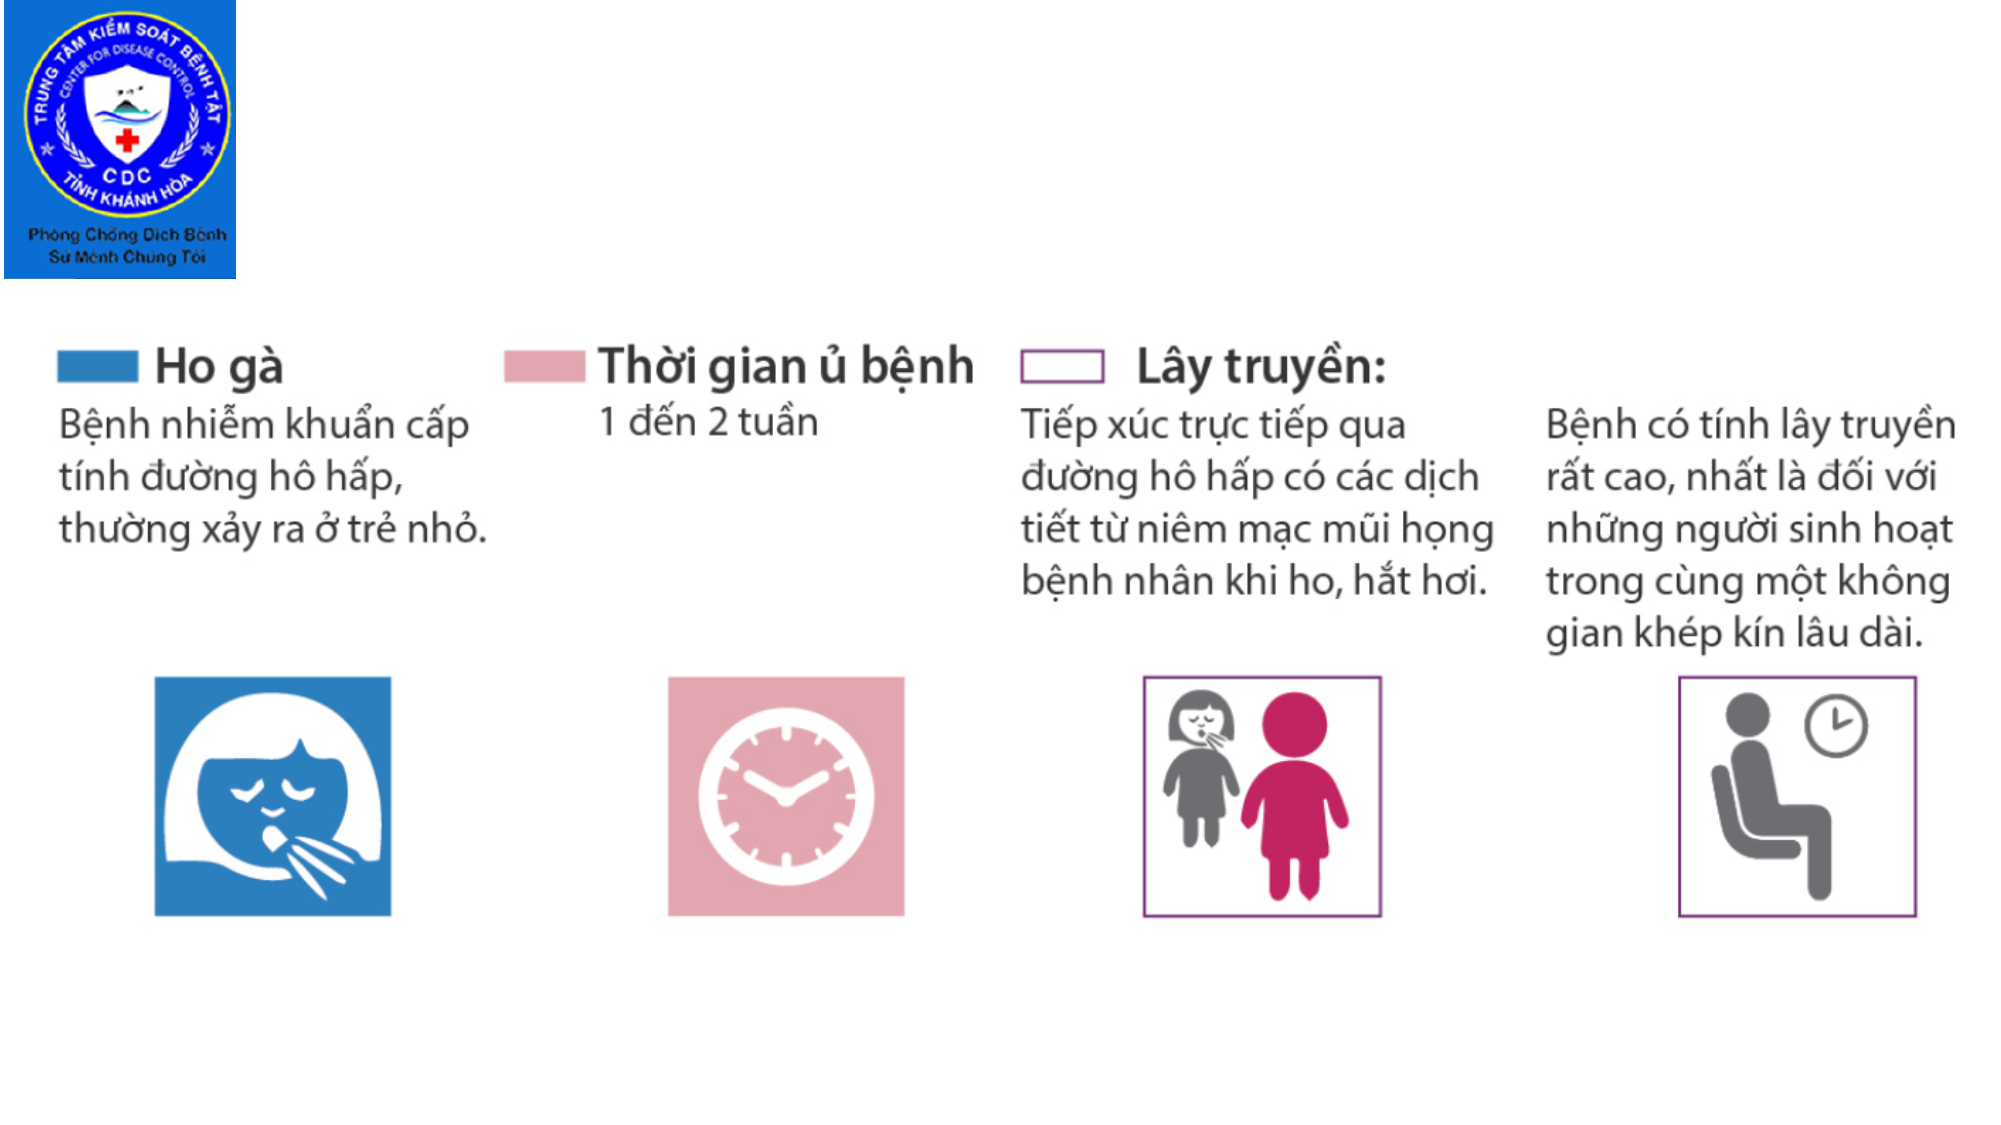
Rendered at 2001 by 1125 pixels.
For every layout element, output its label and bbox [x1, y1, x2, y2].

picture [4, 0, 236, 279]
picture [22, 318, 2000, 943]
